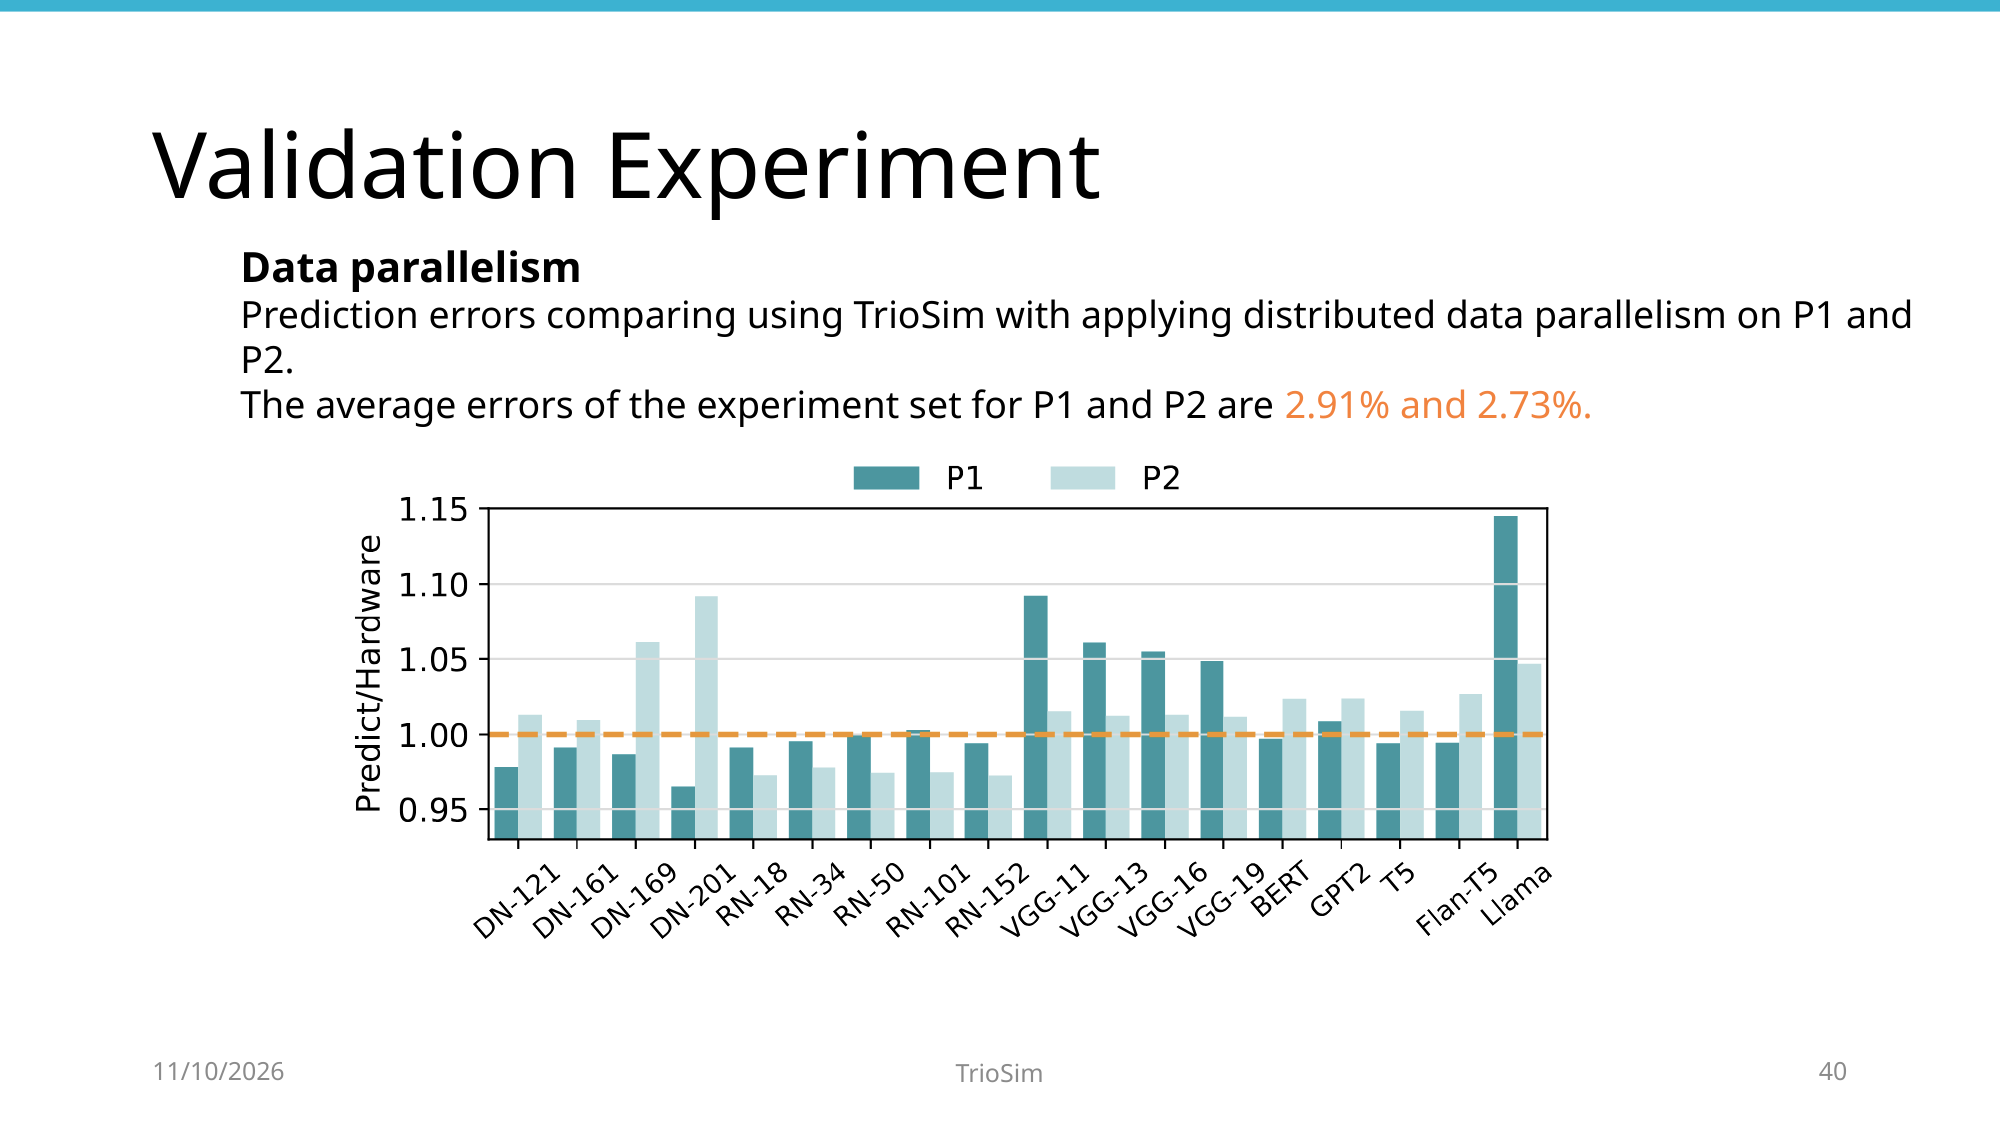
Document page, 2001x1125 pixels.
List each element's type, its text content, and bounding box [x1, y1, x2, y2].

slide_number 40 [1412, 1042, 1863, 1103]
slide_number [137, 1042, 588, 1103]
text_box Data parallelism Prediction errors comparing using TrioSim with applying distributed data parallelism on P1 and P2. The average errors of the experiment set for P1 and P2 are 2.91% and 2.73%. [225, 233, 1951, 433]
picture [321, 450, 1597, 957]
title Validation Experiment [137, 59, 1863, 278]
footer TrioSim [662, 1042, 1338, 1103]
